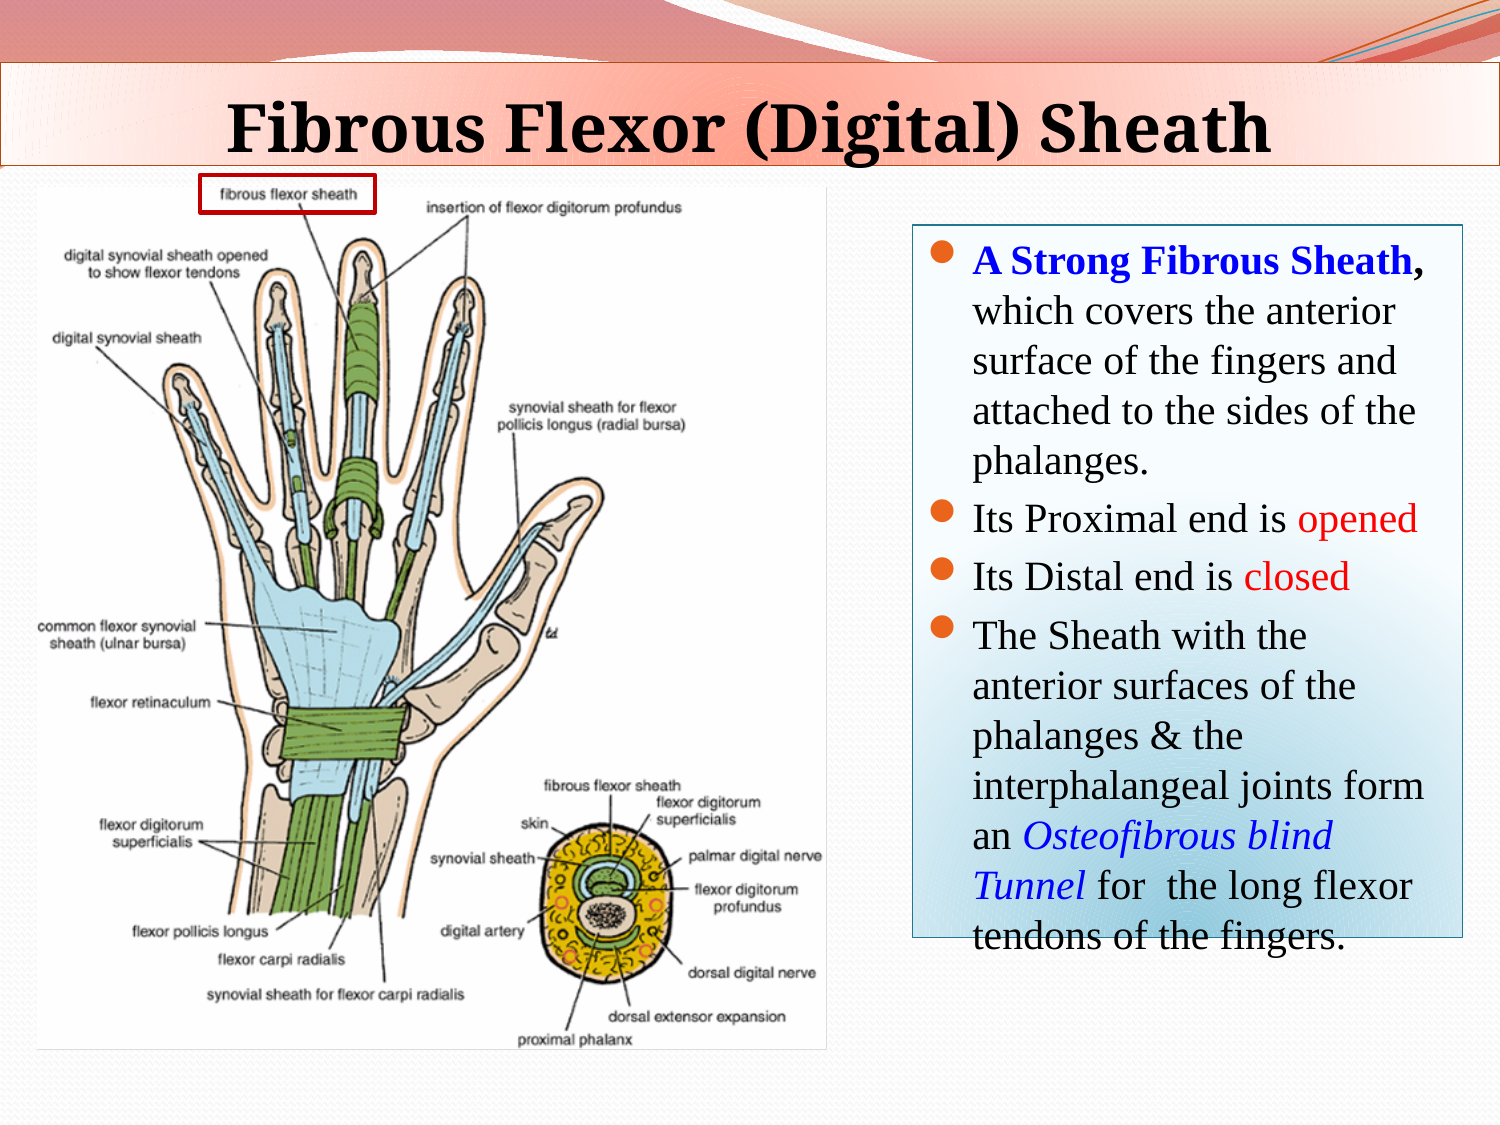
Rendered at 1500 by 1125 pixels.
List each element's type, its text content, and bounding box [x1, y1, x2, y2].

list A Strong Fibrous Sheath, which covers the anterior surface of the fingers and attached to the sides of the phalanges. Its Proximal end is opened Its Distal end is closed The Sheath with the anterior surfaces of the phalanges & the interphalangeal joints form an Osteofibrous blind Tunnel for the long flexor tendons of the fingers. [912, 224, 1463, 938]
text_box [198, 173, 377, 186]
picture [37, 187, 828, 1052]
title Fibrous Flexor (Digital) Sheath [0, 62, 1500, 166]
